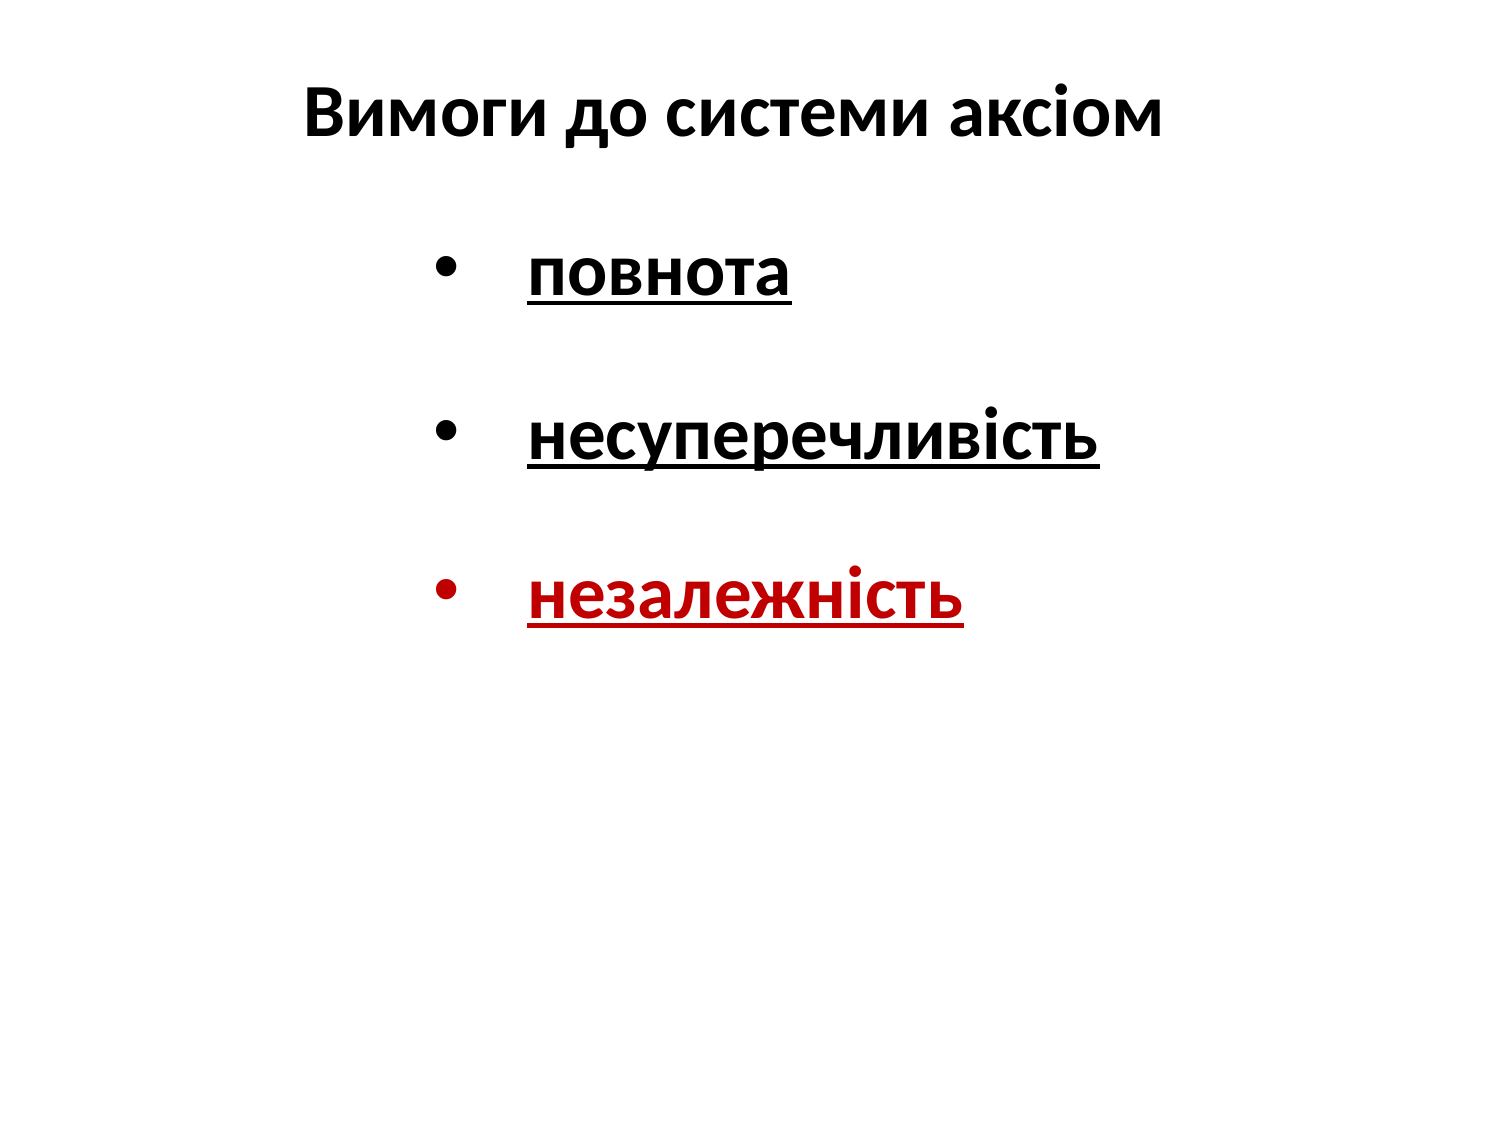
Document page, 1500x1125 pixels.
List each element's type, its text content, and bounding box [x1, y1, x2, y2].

text_box несуперечливість [418, 376, 1160, 482]
text_box Вимоги до системи аксіом [288, 54, 1225, 159]
text_box повнота [418, 213, 875, 319]
text_box незалежність [418, 535, 1030, 641]
